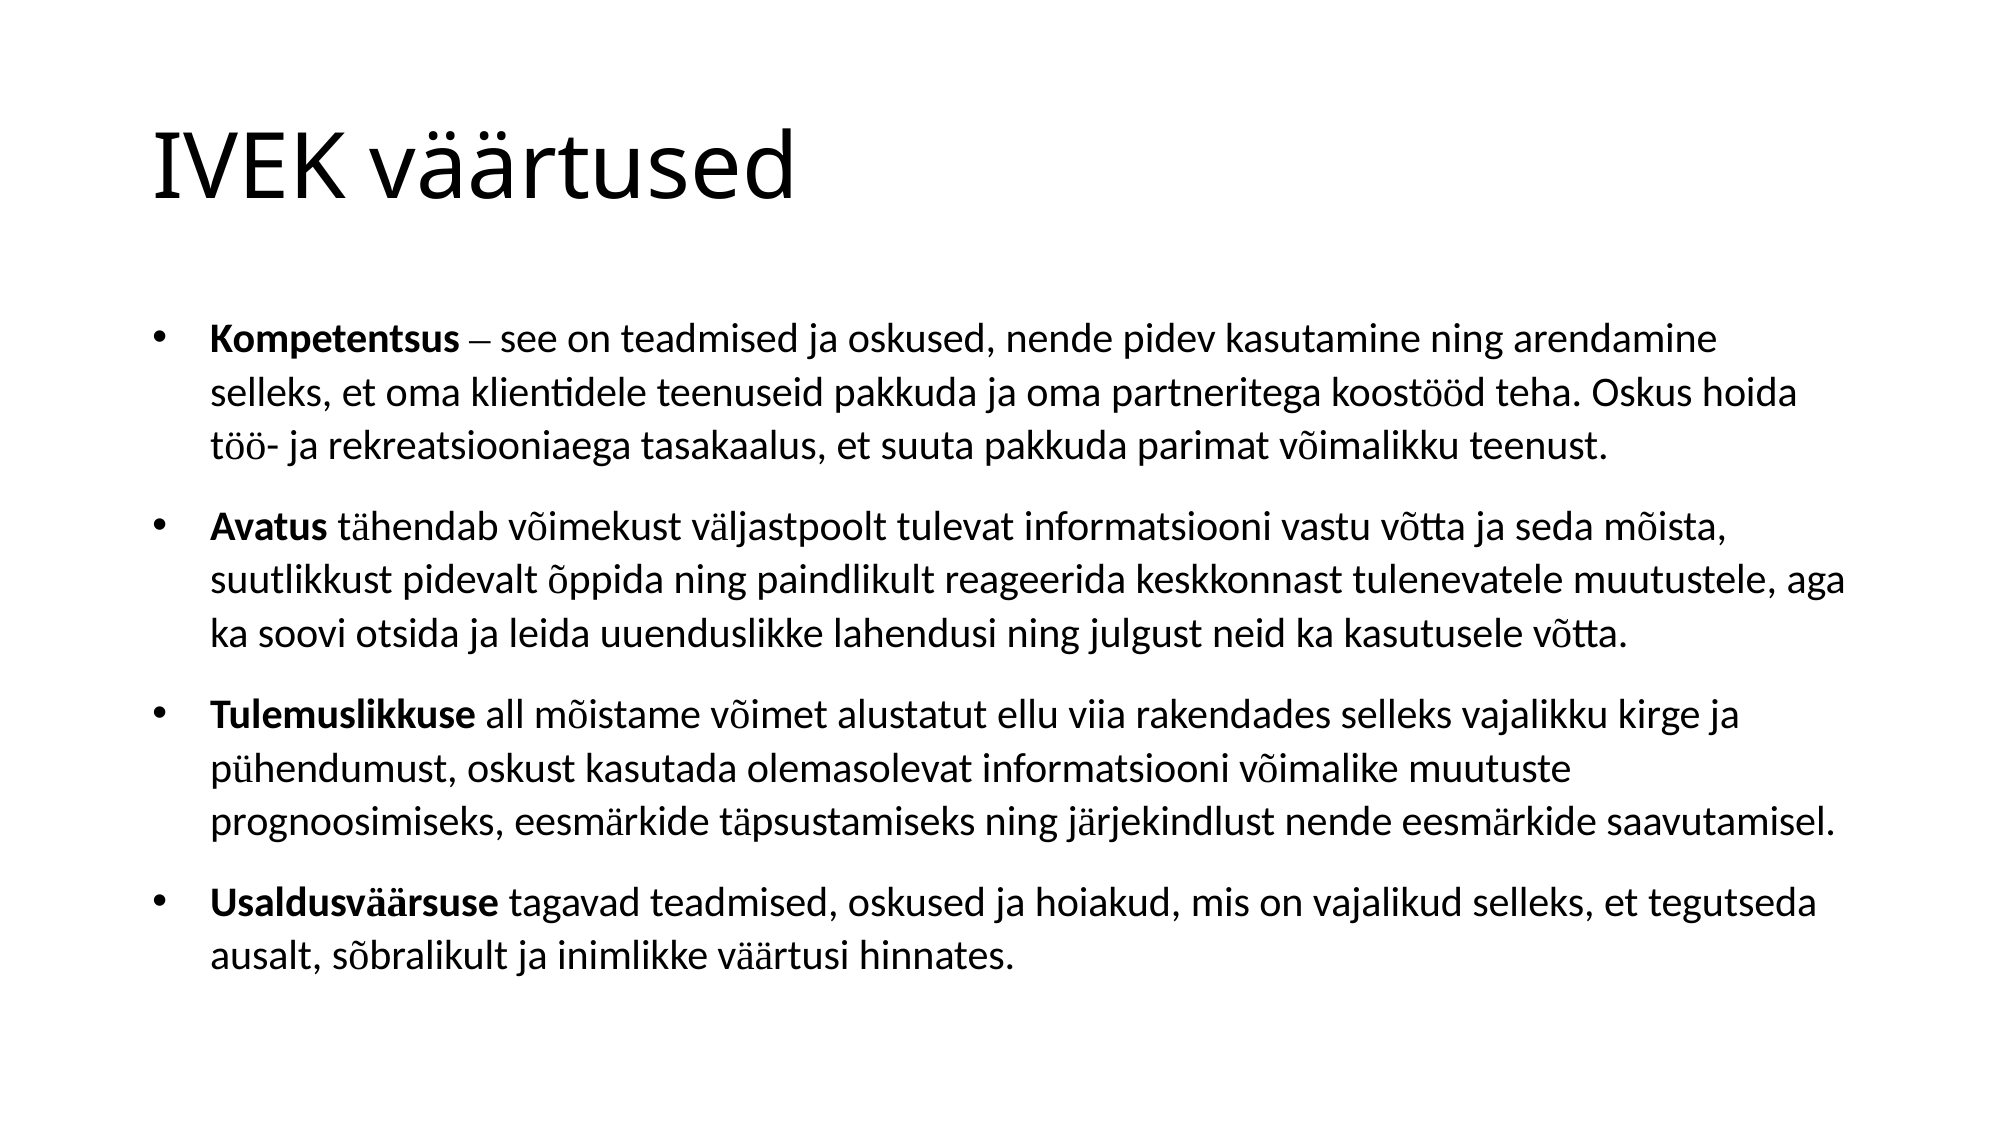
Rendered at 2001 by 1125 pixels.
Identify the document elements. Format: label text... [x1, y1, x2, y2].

title IVEK väärtused [137, 59, 1863, 278]
list Kompetentsus – see on teadmised ja oskused, nende pidev kasutamine ning arendamine selleks, et oma klientidele teenuseid pakkuda ja oma partneritega koostööd teha. Oskus hoida töö- ja rekreatsiooniaega tasakaalus, et suuta pakkuda parimat võimalikku teenust. Avatus tähendab võimekust väljastpoolt tulevat informatsiooni vastu võtta ja seda mõista, suutlikkust pidevalt õppida ning paindlikult reageerida keskkonnast tulenevatele muutustele, aga ka soovi otsida ja leida uuenduslikke lahendusi ning julgust neid ka kasutusele võtta. Tulemuslikkuse all mõistame võimet alustatut ellu viia rakendades selleks vajalikku kirge ja pühendumust, oskust kasutada olemasolevat informatsiooni võimalike muutuste prognoosimiseks, eesmärkide täpsustamiseks ning järjekindlust nende eesmärkide saavutamisel. Usaldusväärsuse tagavad teadmised, oskused ja hoiakud, mis on vajalikud selleks, et tegutseda ausalt, sõbralikult ja inimlikke väärtusi hinnates. [137, 299, 1863, 1014]
